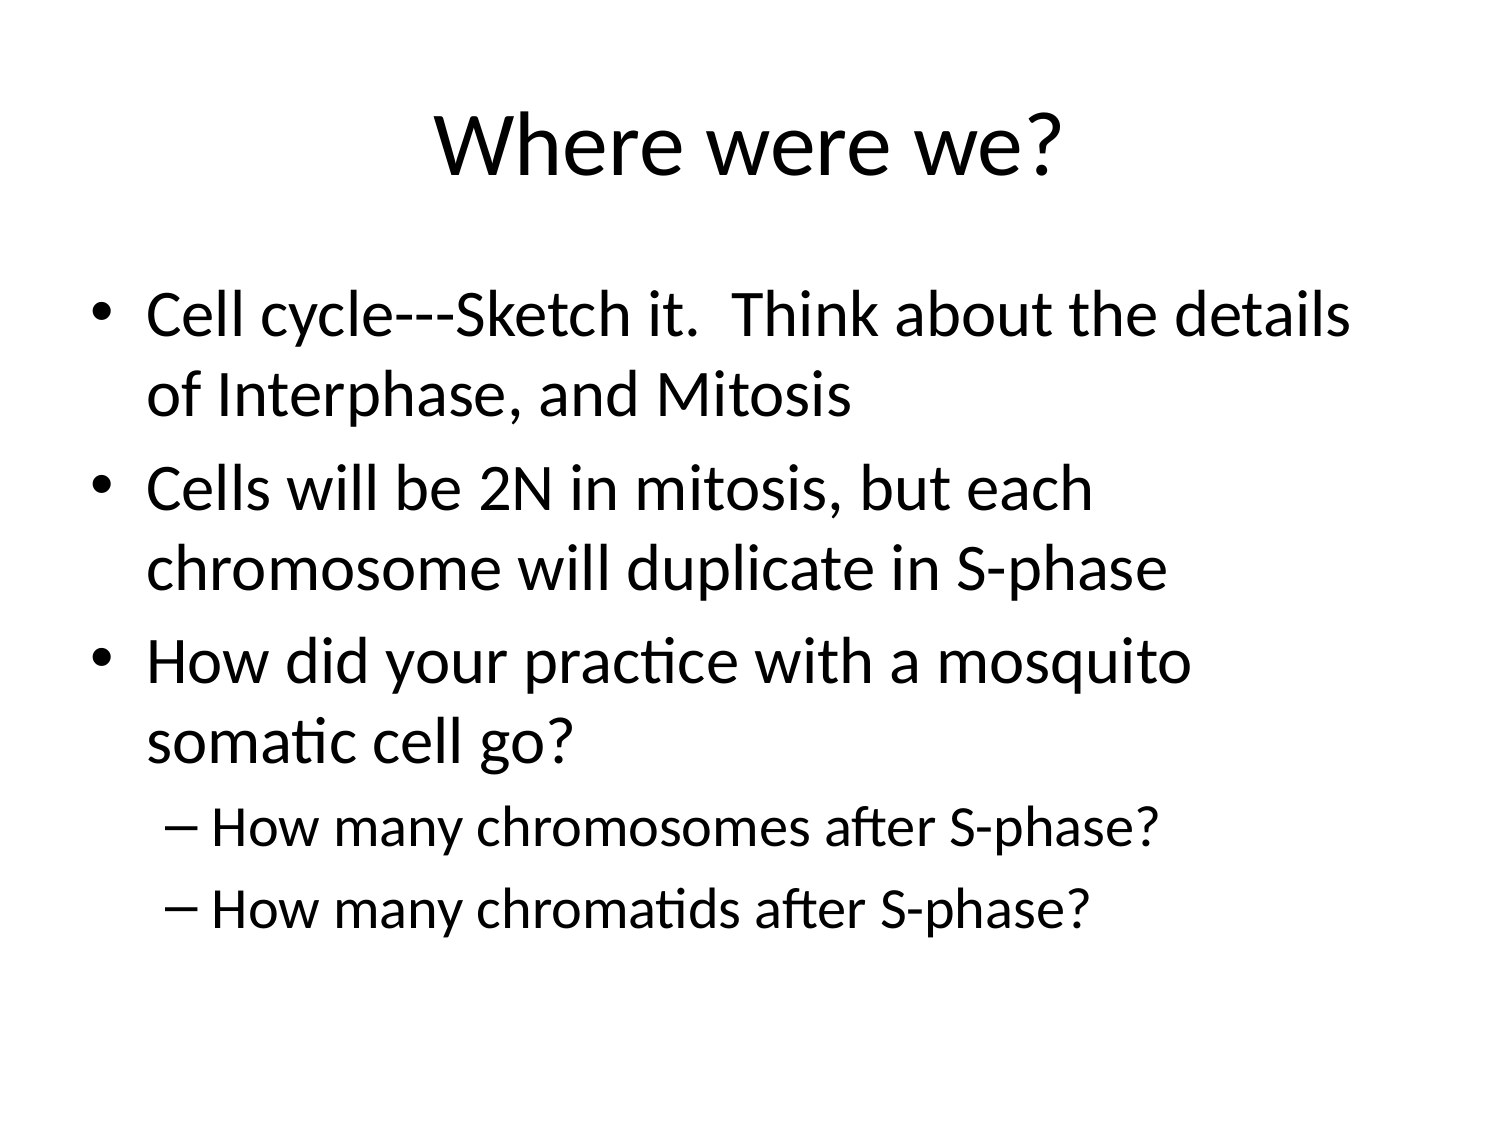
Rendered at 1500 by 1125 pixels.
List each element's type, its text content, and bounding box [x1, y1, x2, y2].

title Where were we? [75, 45, 1425, 233]
list Cell cycle---Sketch it. Think about the details of Interphase, and Mitosis Cells will be 2N in mitosis, but each chromosome will duplicate in S-phase How did your practice with a mosquito somatic cell go? How many chromosomes after S-phase? How many chromatids after S-phase? [75, 262, 1425, 1063]
